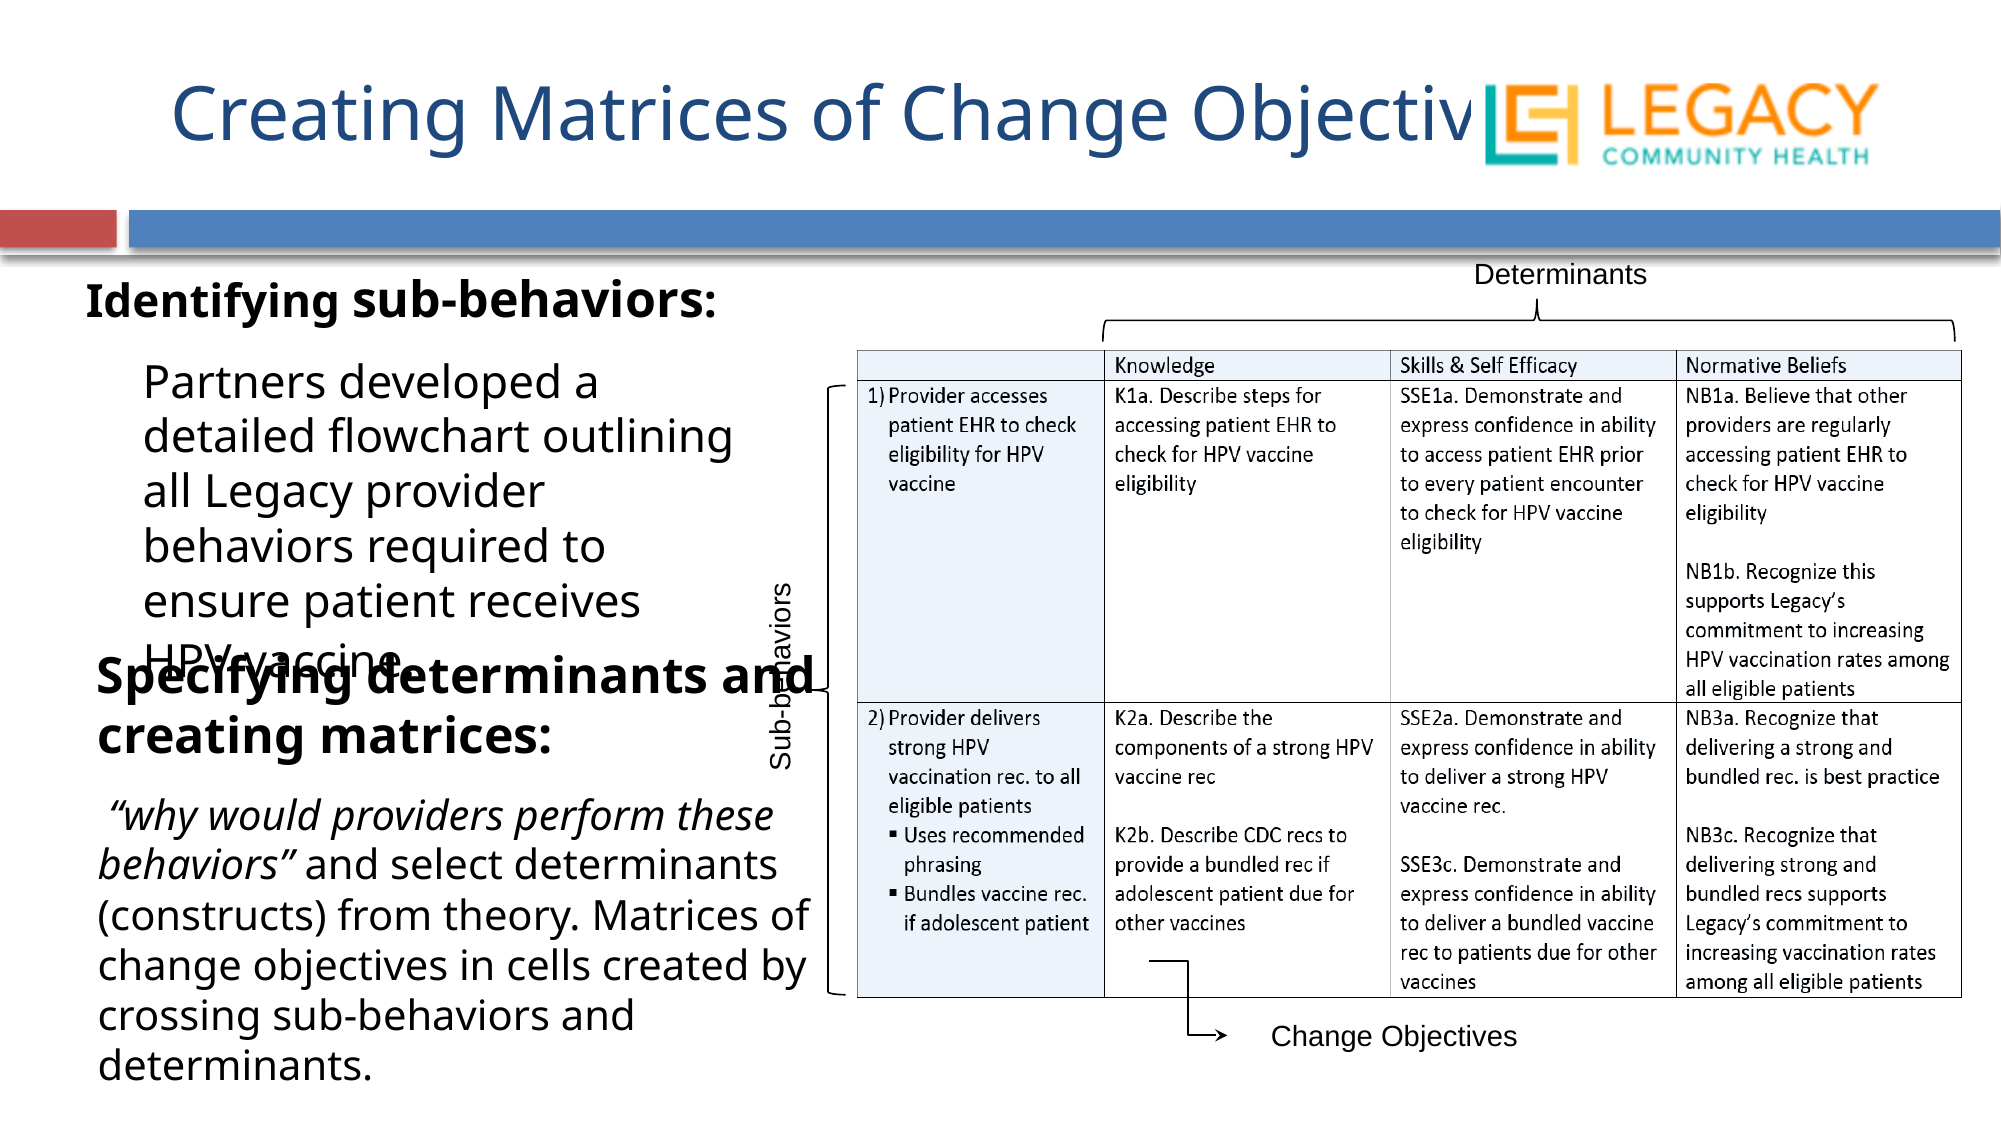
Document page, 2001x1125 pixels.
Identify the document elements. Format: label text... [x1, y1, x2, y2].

text_box Identifying sub-behaviors: Partners developed a detailed flowchart outlining all Legacy provider behaviors required to ensure patient receives HPV vaccine. [70, 259, 747, 695]
list Specifying determinants and creating matrices: “why would providers perform these behaviors” and select determinants (constructs) from theory. Matrices of change objectives in cells created by crossing sub-behaviors and determinants. [25, 560, 839, 1125]
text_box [753, 247, 1972, 1075]
picture [1470, 72, 1913, 178]
title Creating Matrices of Change Objectives [155, 19, 1956, 202]
